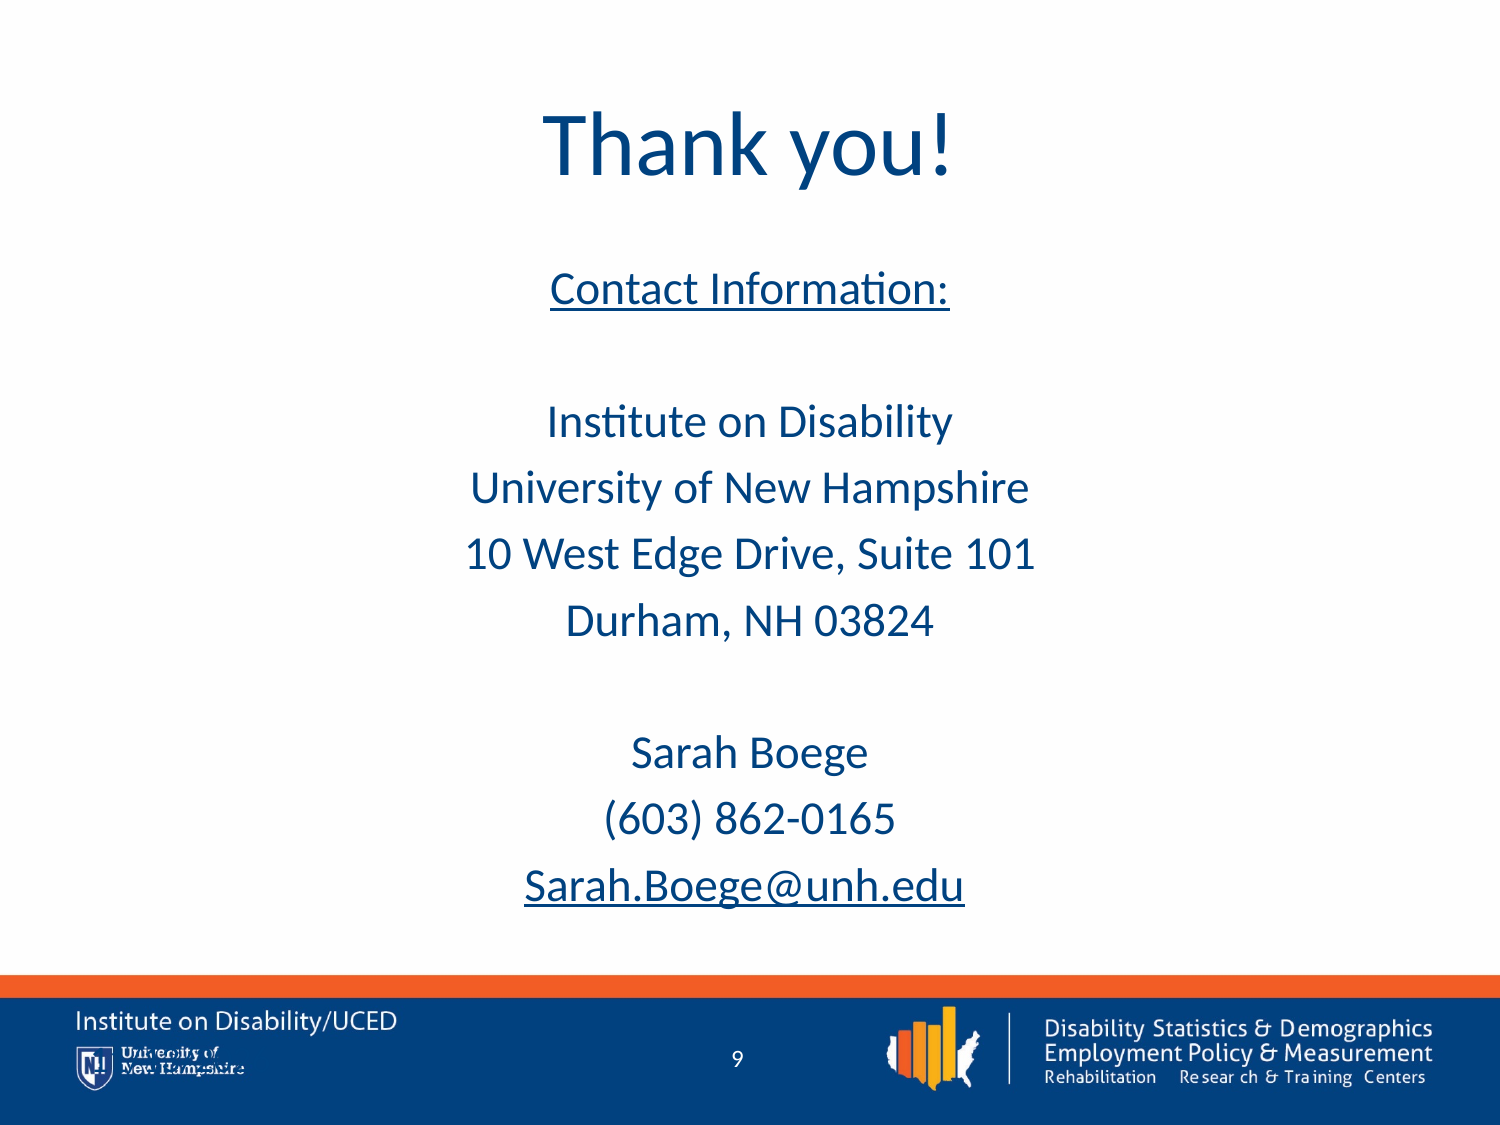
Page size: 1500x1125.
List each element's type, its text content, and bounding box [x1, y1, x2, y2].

picture [0, 0, 1500, 1125]
title Thank you! [75, 45, 1425, 233]
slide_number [75, 1027, 425, 1088]
slide_number 9 [562, 1027, 913, 1088]
list Contact Information: Institute on Disability University of New Hampshire 10 West Edge Drive, Suite 101 Durham, NH 03824 Sarah Boege (603) 862-0165 Sarah.Boege@unh.edu [75, 249, 1425, 925]
